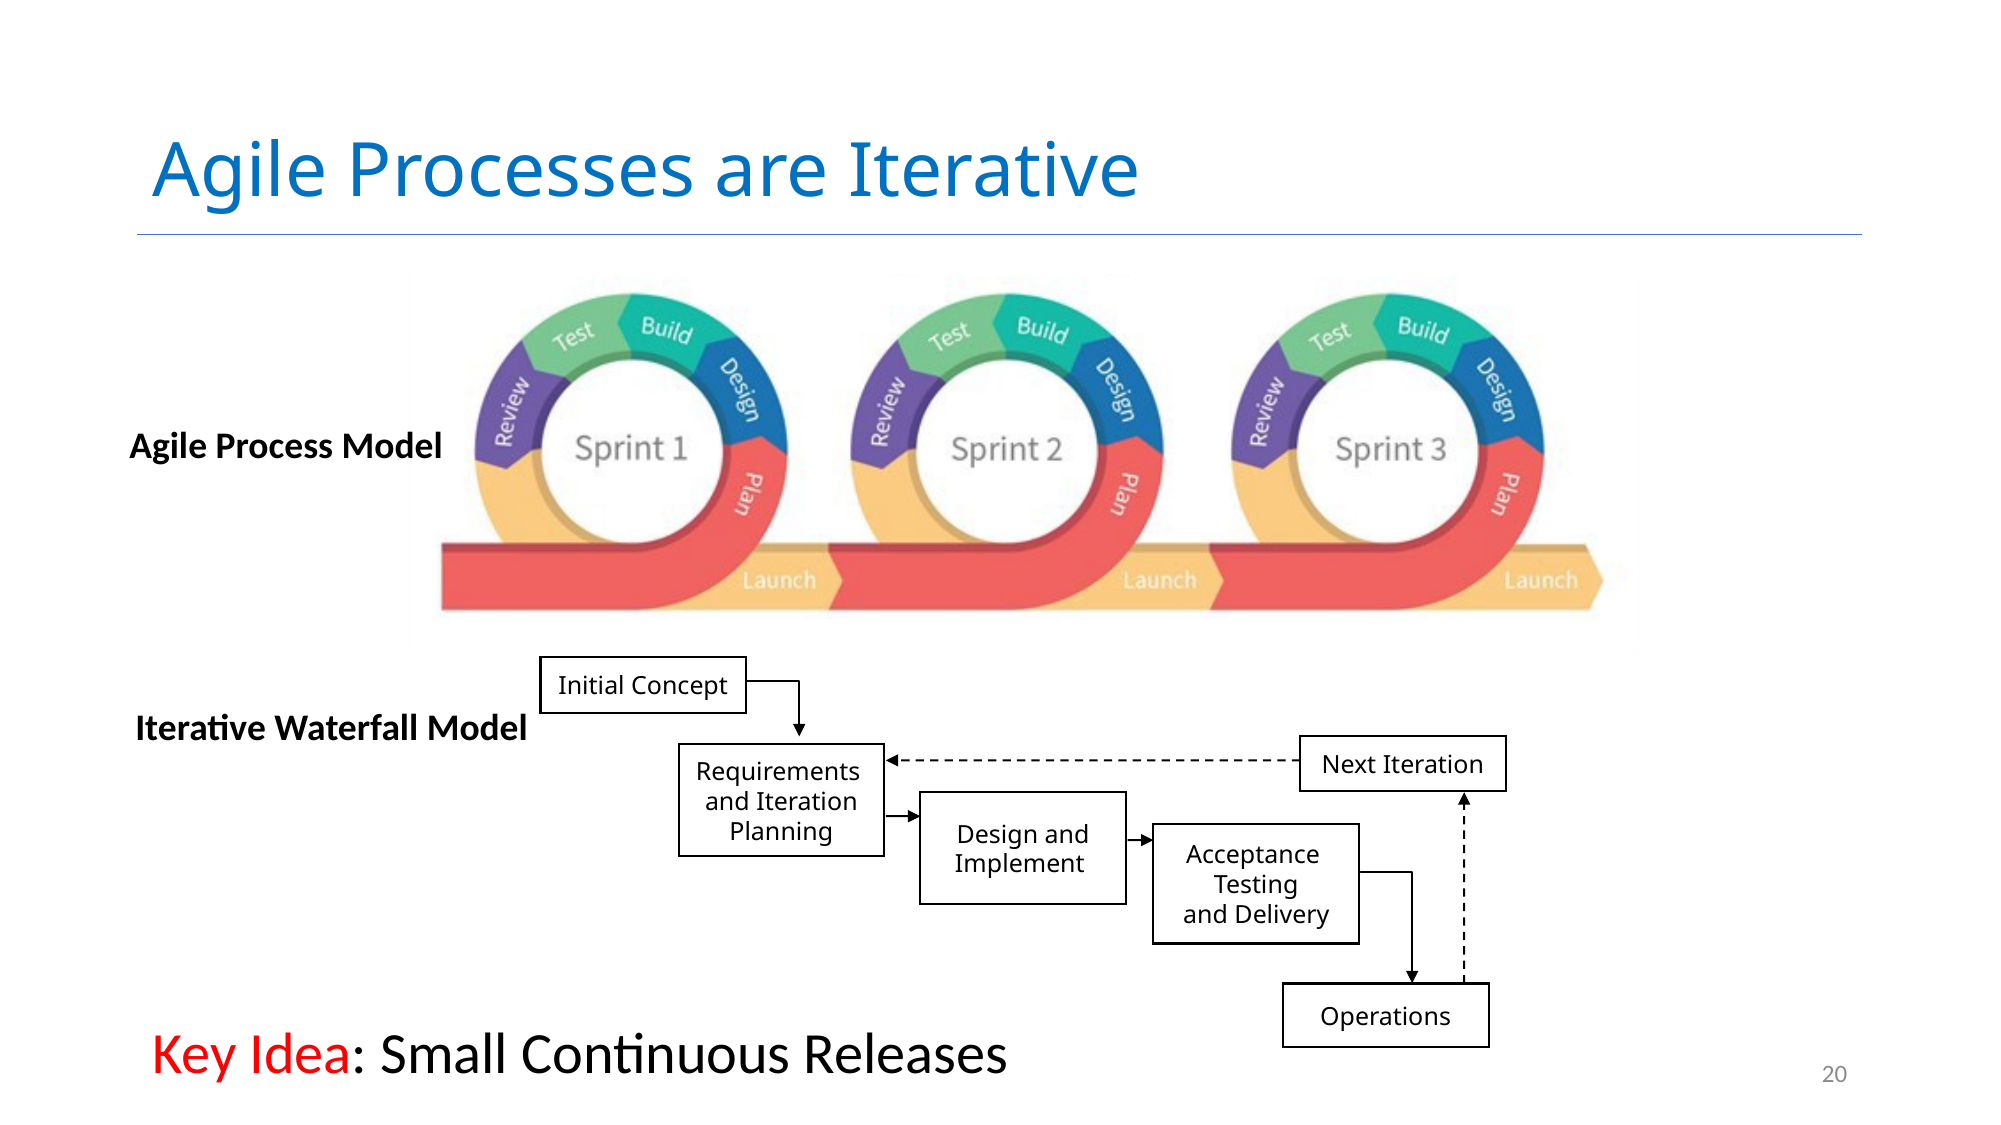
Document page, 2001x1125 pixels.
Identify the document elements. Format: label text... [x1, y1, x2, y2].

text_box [540, 656, 1506, 1048]
text_box Agile Process Model [113, 368, 265, 520]
text_box Iterative Waterfall Model [119, 649, 539, 801]
picture [408, 274, 1639, 656]
list Key Idea: Small Continuous Releases [137, 1015, 1218, 1101]
slide_number 20 [1412, 1042, 1863, 1103]
title Agile Processes are Iterative [137, 3, 1863, 221]
